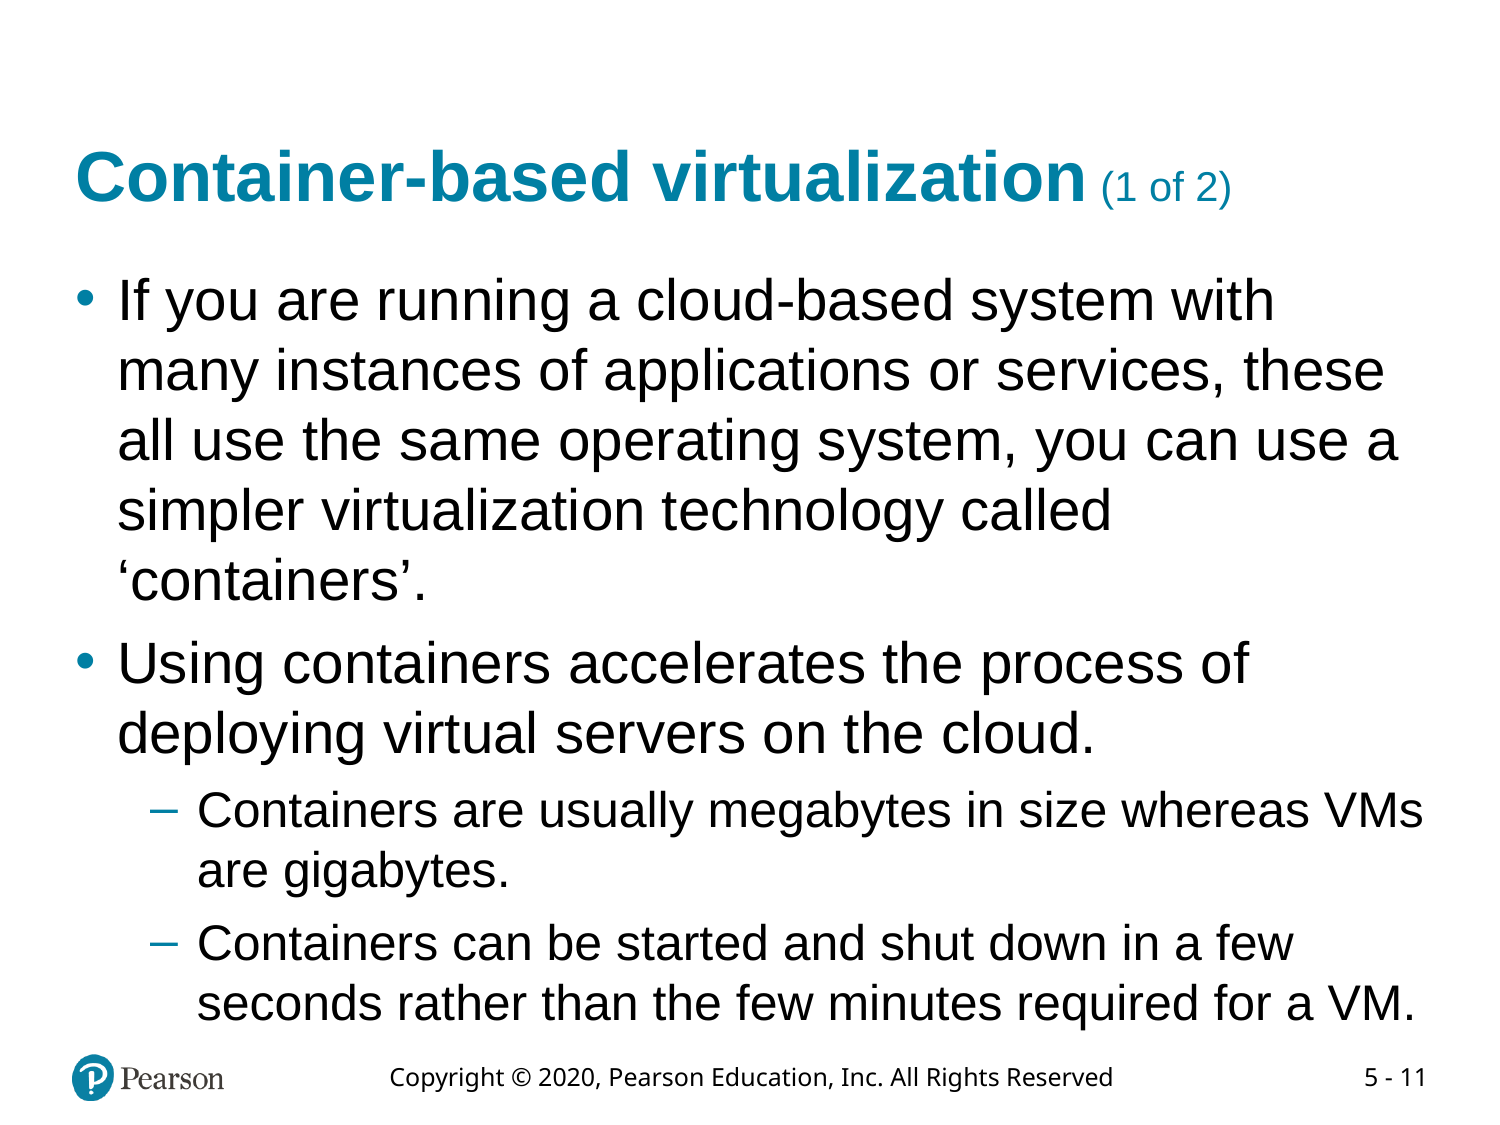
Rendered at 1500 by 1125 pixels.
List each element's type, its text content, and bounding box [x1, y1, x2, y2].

picture [72, 1087, 83, 1101]
picture [72, 1054, 89, 1072]
title Container-based virtualization (1 of 2) [75, 35, 1425, 216]
picture [99, 1054, 224, 1101]
picture [81, 1064, 107, 1089]
list If you are running a cloud-based system with many instances of applications or services, these all use the same operating system, you can use a simpler virtualization technology called ‘containers’. Using containers accelerates the process of deploying virtual servers on the cloud. Containers are usually megabytes in size whereas VMs are gigabytes. Containers can be started and shut down in a few seconds rather than the few minutes required for a VM. [75, 262, 1425, 1038]
